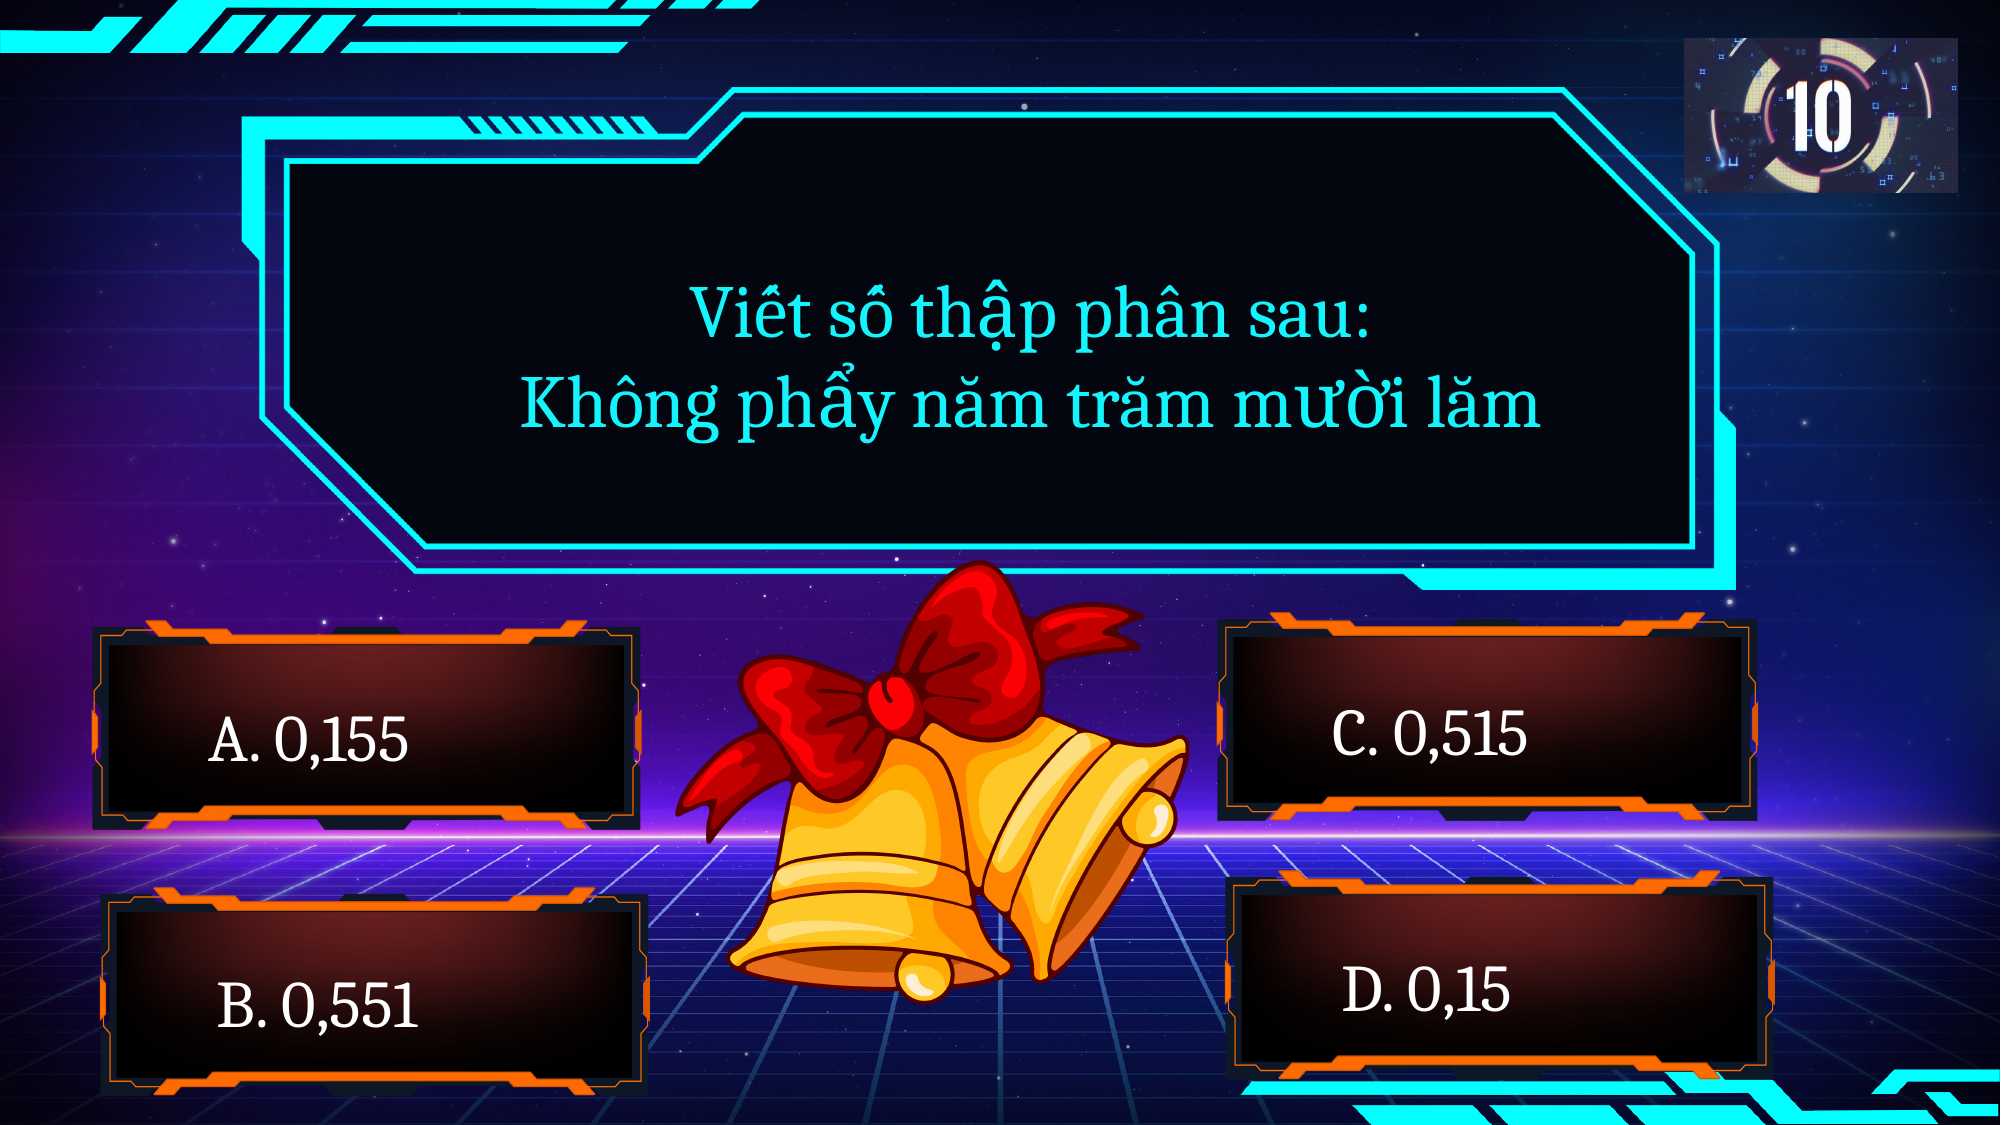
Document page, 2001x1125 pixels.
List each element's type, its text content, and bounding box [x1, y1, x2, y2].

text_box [1216, 612, 1759, 821]
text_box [1683, 37, 1959, 193]
text_box [0, 0, 760, 53]
text_box [675, 554, 1190, 1005]
text_box Viết số thập phân sau: Không phẩy năm trăm mười lăm [483, 262, 1580, 443]
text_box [91, 620, 642, 830]
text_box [1224, 870, 1775, 1080]
text_box [241, 87, 1737, 591]
text_box [0, 0, 2000, 1125]
text_box [1240, 1069, 2000, 1125]
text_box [99, 887, 650, 1096]
